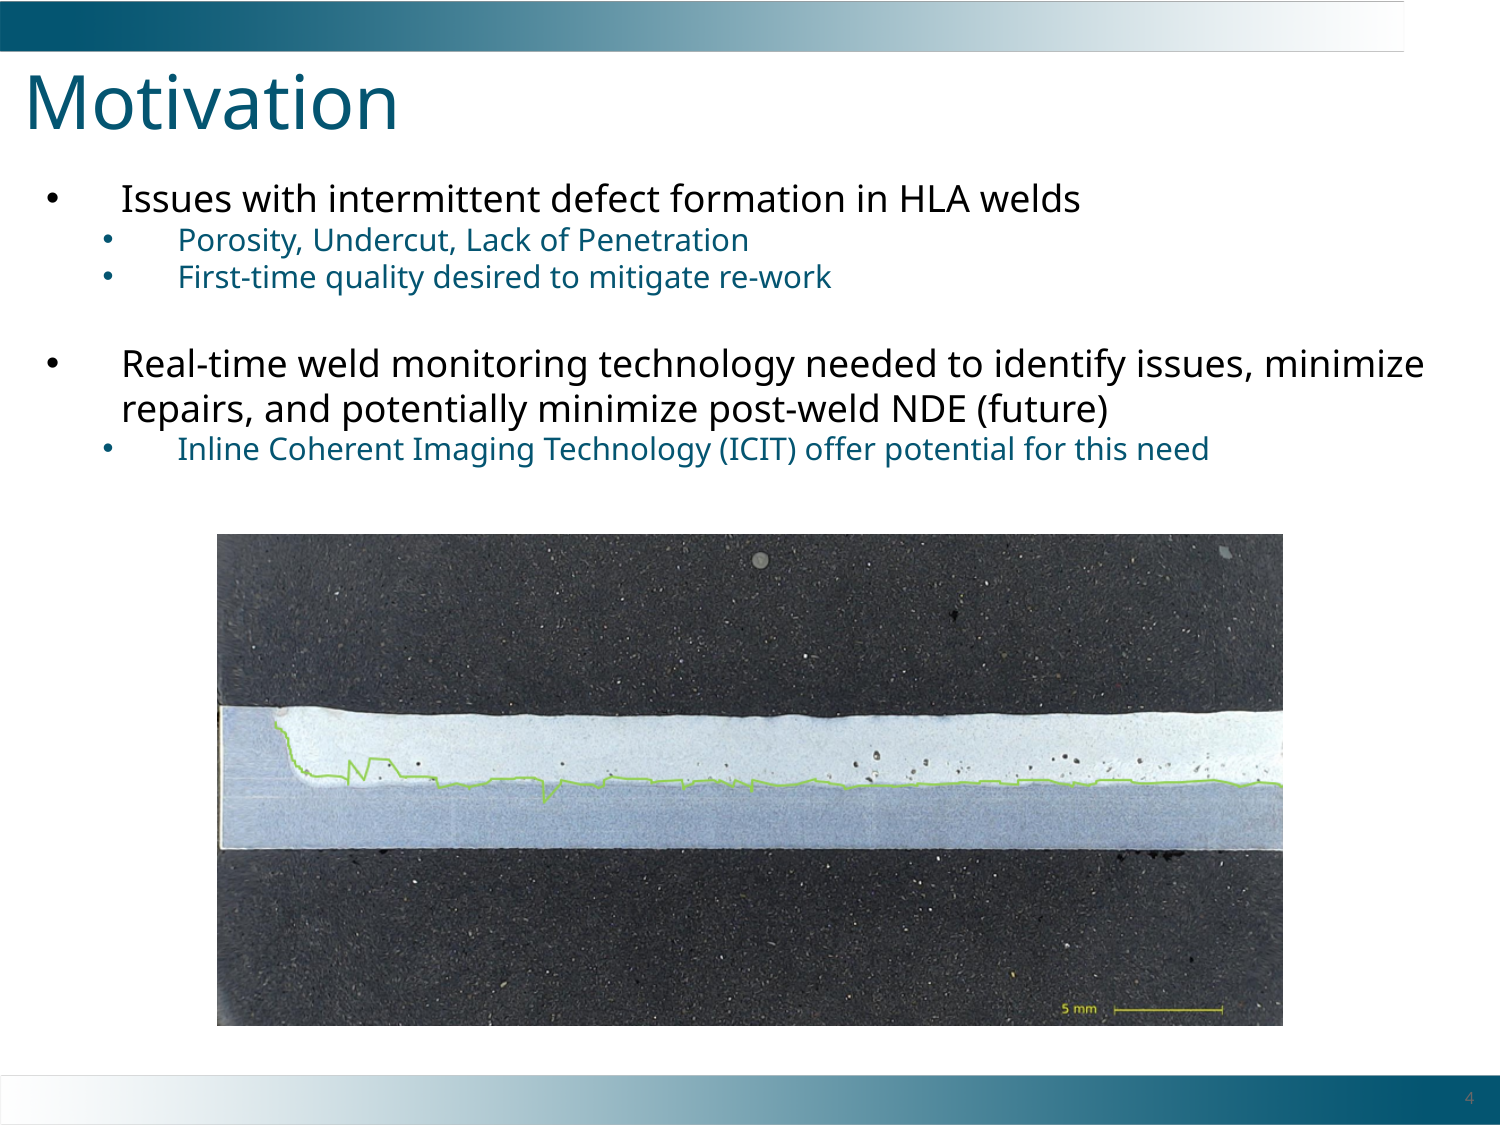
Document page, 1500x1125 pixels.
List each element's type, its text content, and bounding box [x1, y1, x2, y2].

picture [0, 0, 1474, 210]
list Issues with intermittent defect formation in HLA welds Porosity, Undercut, Lack of Penetration First-time quality desired to mitigate re-work Real-time weld monitoring technology needed to identify issues, minimize repairs, and potentially minimize post-weld NDE (future) Inline Coherent Imaging Technology (ICIT) offer potential for this need [31, 167, 1453, 1015]
picture [0, 1048, 1500, 1125]
slide_number 4 [1151, 1067, 1490, 1125]
title Motivation [8, 17, 1303, 154]
picture [217, 534, 1283, 1026]
